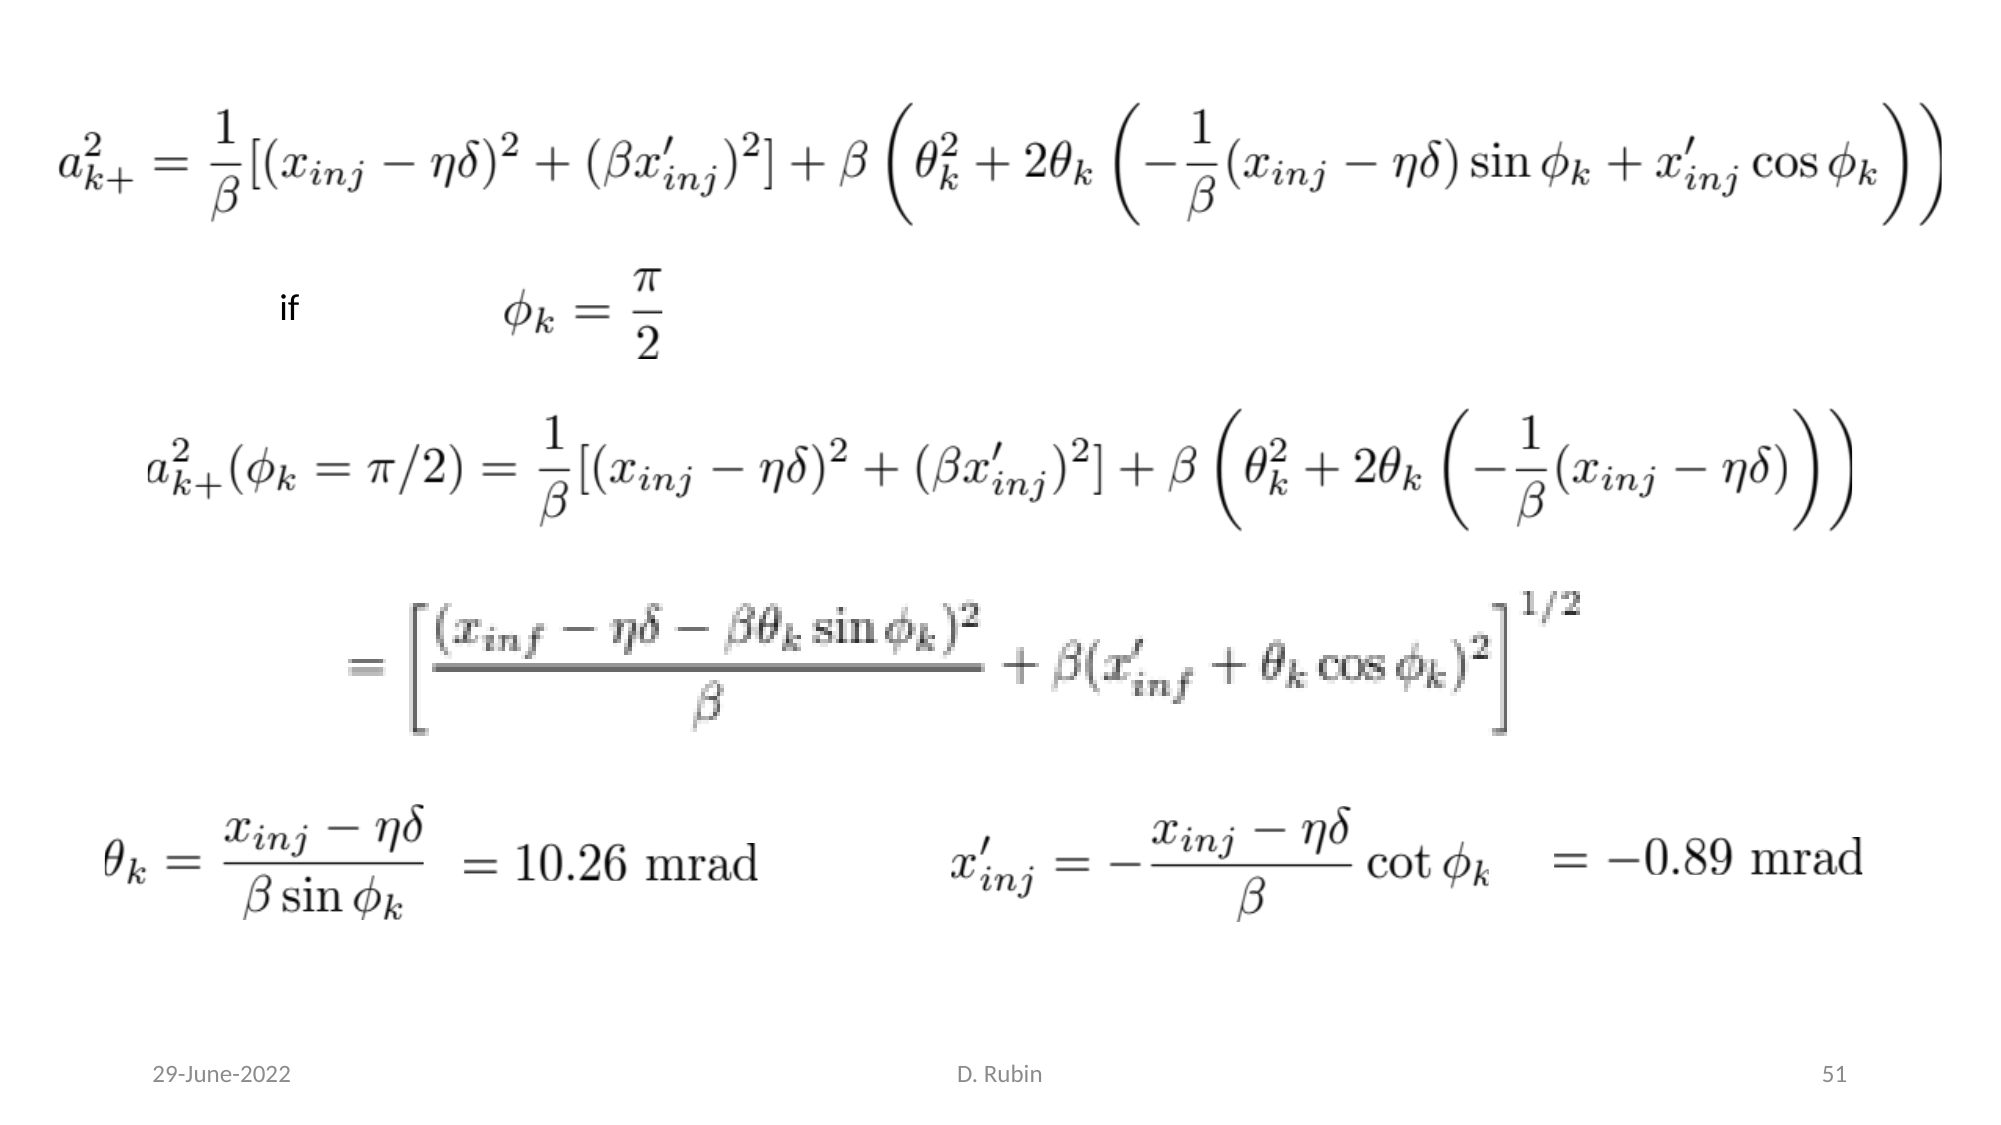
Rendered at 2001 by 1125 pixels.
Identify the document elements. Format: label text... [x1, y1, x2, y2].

picture [504, 267, 663, 359]
footer D. Rubin [662, 1042, 1338, 1103]
picture [147, 408, 1853, 532]
picture [1554, 837, 1863, 875]
slide_number 29-June-2022 [137, 1042, 588, 1103]
text_box if [264, 275, 323, 335]
picture [951, 806, 1489, 922]
slide_number 51 [1412, 1042, 1863, 1103]
picture [58, 102, 1942, 226]
picture [463, 843, 758, 881]
picture [104, 804, 424, 920]
picture [264, 591, 1689, 745]
